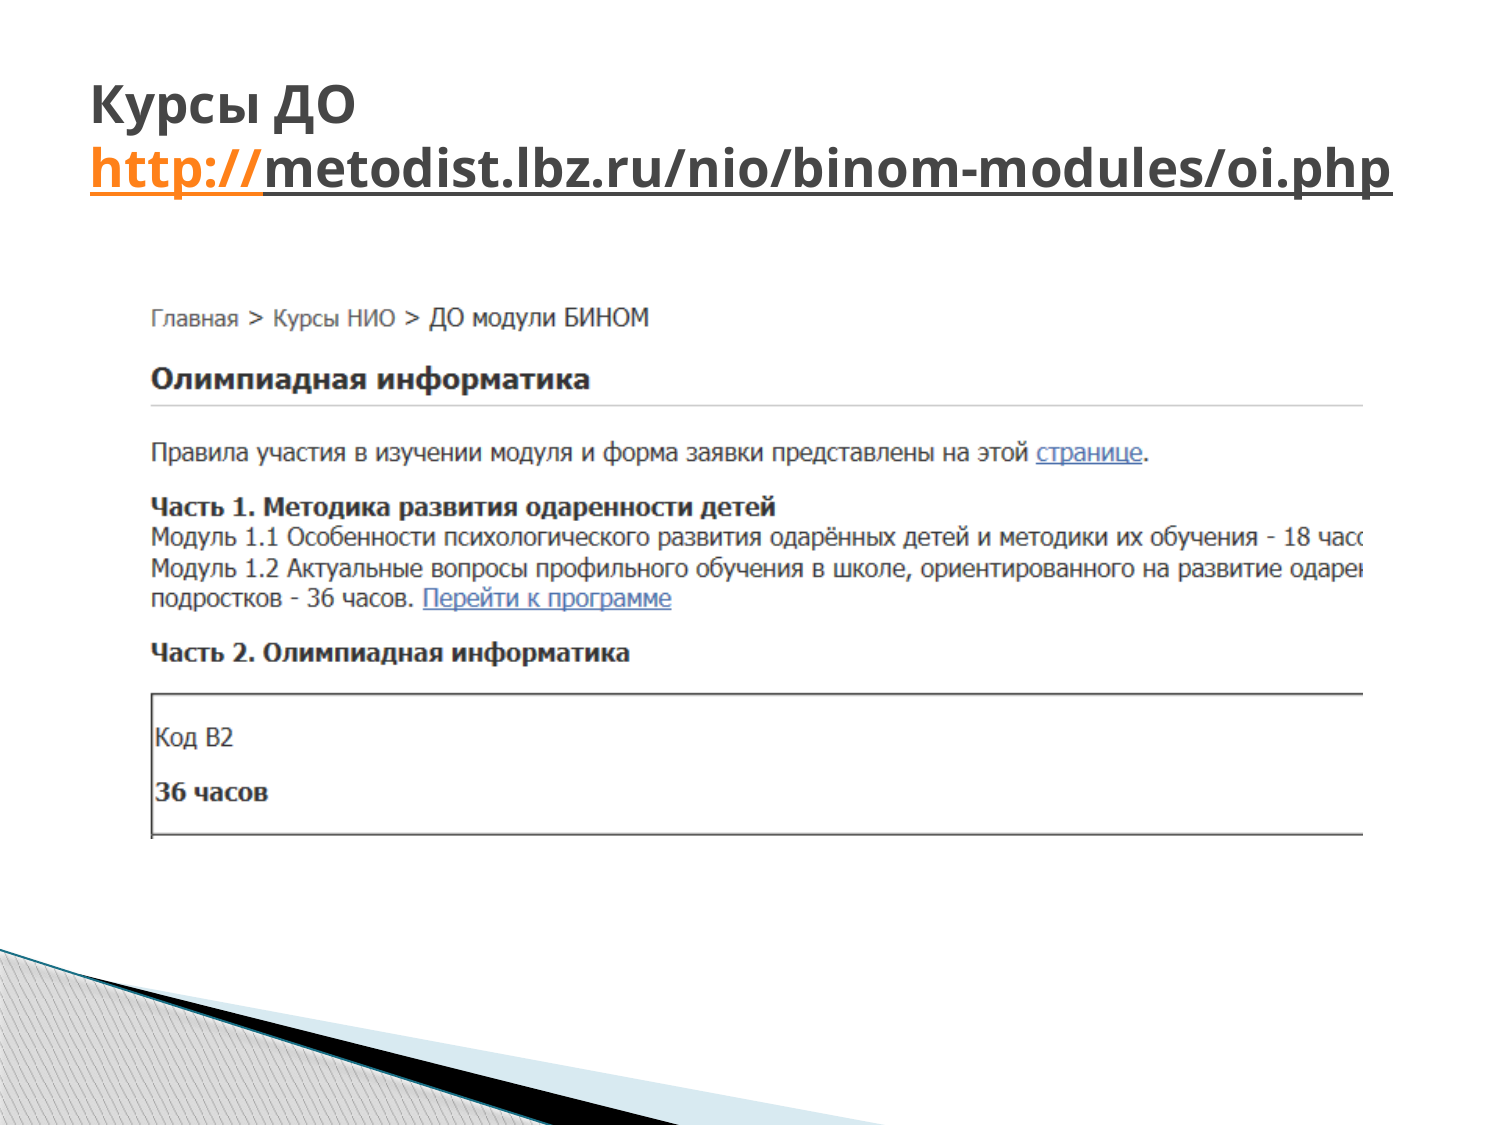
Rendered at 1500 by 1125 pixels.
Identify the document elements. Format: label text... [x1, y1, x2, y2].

picture [137, 286, 1363, 839]
title Курсы ДО http://metodist.lbz.ru/nio/binom-modules/oi.php [75, 45, 1425, 233]
